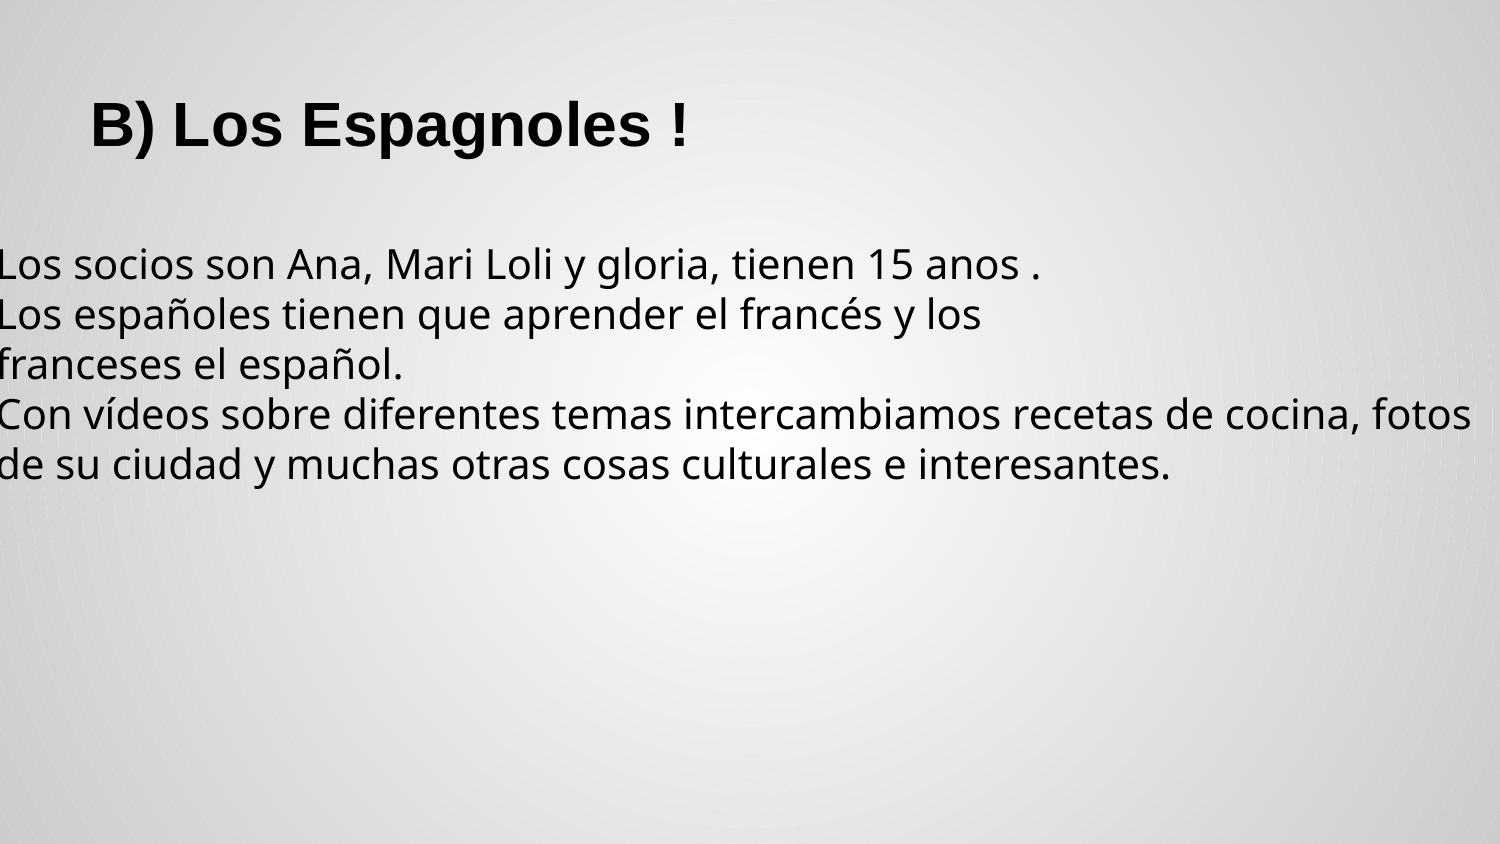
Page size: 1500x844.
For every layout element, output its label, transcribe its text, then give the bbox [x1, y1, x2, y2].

text_box Los socios son Ana, Mari Loli y gloria, tienen 15 anos . Los españoles tienen que aprender el francés y los franceses el español. Con vídeos sobre diferentes temas intercambiamos recetas de cocina, fotos de su ciudad y muchas otras cosas culturales e interesantes. [0, 223, 1489, 486]
title B) Los Espagnoles ! [75, 33, 1425, 175]
